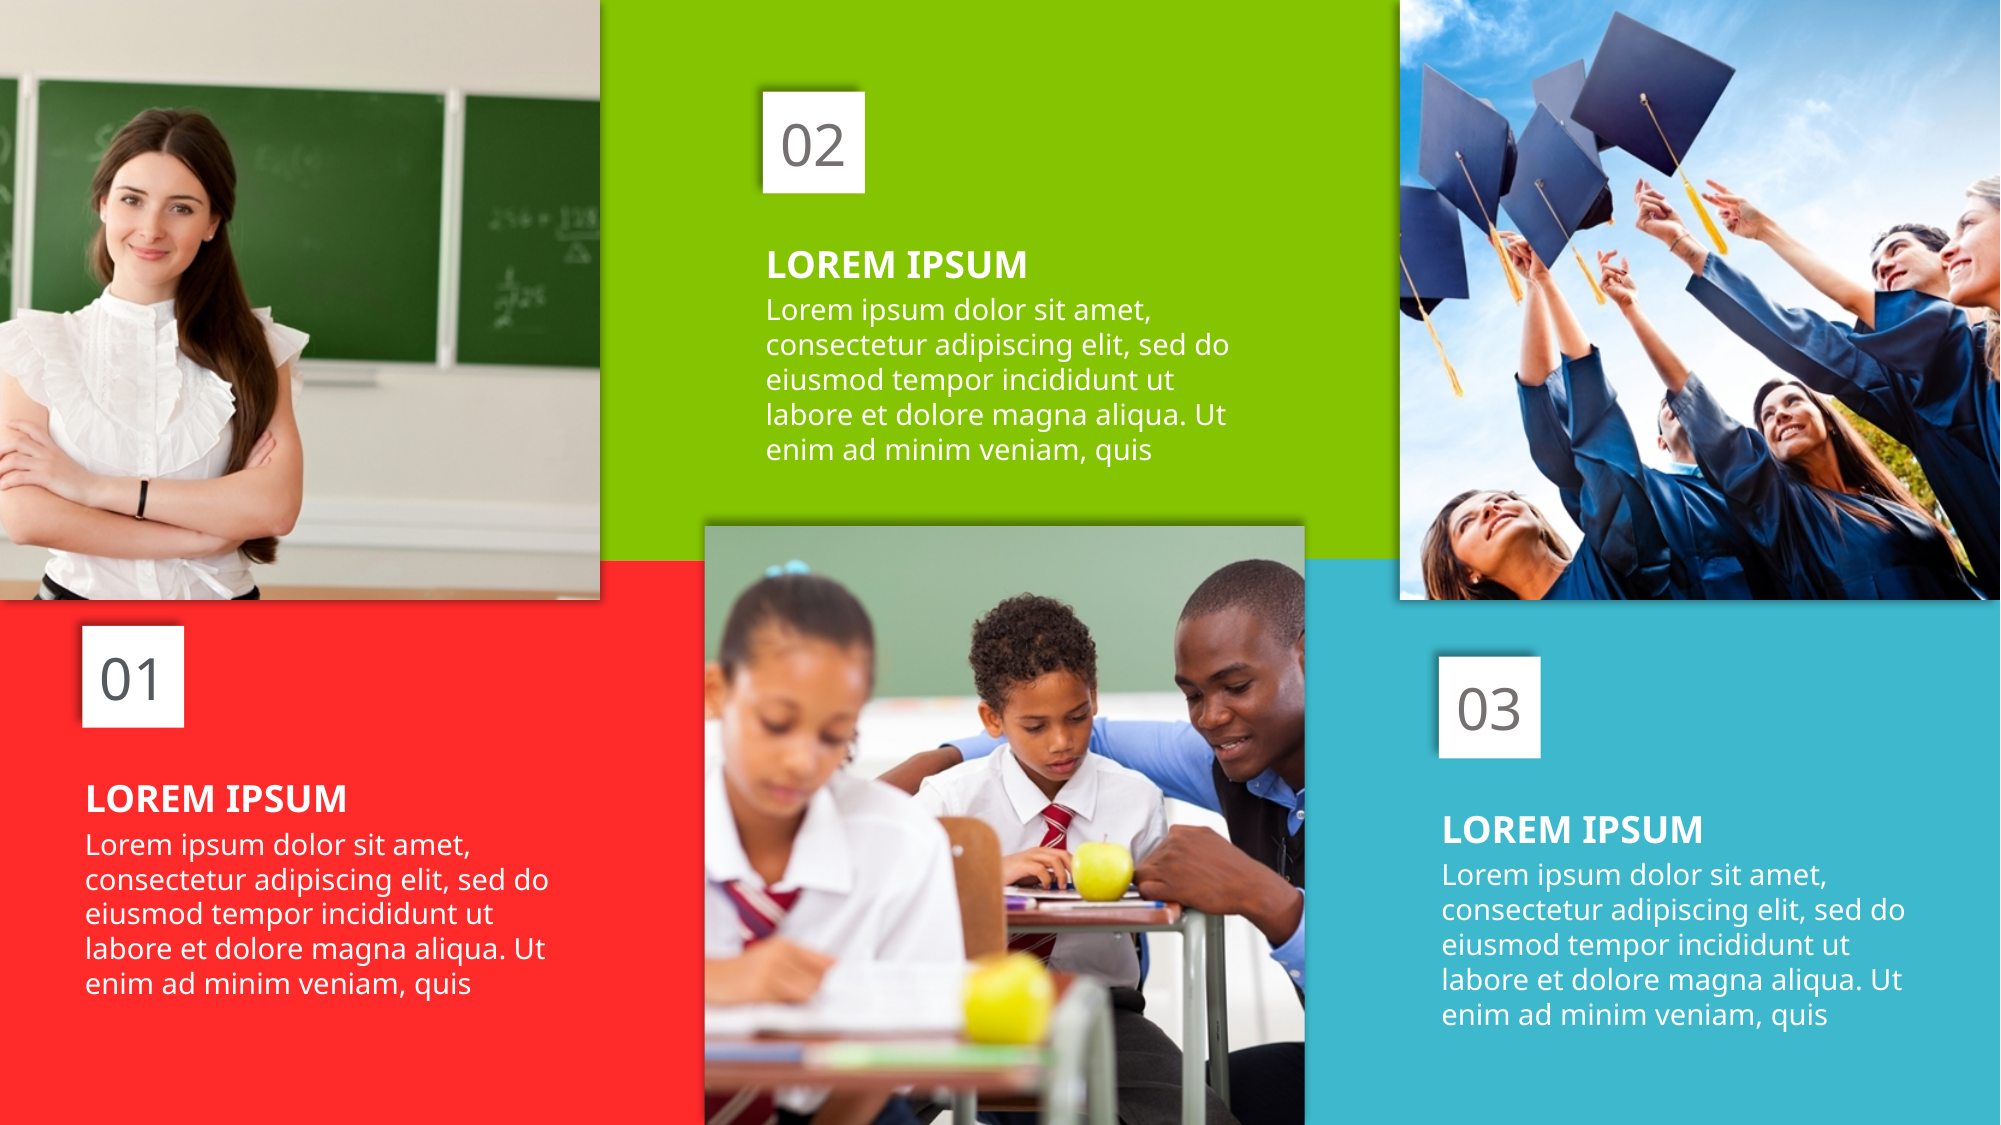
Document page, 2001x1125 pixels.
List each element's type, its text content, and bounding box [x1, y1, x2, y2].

text_box LOREM IPSUM Lorem ipsum dolor sit amet, consectetur adipiscing elit, sed do eiusmod tempor incididunt ut labore et dolore magna aliqua. Ut enim ad minim veniam, quis [75, 769, 597, 1006]
text_box [704, 525, 1306, 1125]
text_box [0, 0, 601, 601]
text_box [0, 560, 703, 1125]
text_box [607, 0, 1392, 560]
text_box 02 [762, 91, 866, 194]
text_box [1306, 558, 2000, 1125]
text_box 03 [1438, 656, 1542, 759]
text_box [1399, 0, 2000, 601]
text_box LOREM IPSUM Lorem ipsum dolor sit amet, consectetur adipiscing elit, sed do eiusmod tempor incididunt ut labore et dolore magna aliqua. Ut enim ad minim veniam, quis [1431, 800, 1953, 1037]
text_box 01 [81, 625, 185, 729]
text_box LOREM IPSUM Lorem ipsum dolor sit amet, consectetur adipiscing elit, sed do eiusmod tempor incididunt ut labore et dolore magna aliqua. Ut enim ad minim veniam, quis [755, 235, 1277, 472]
